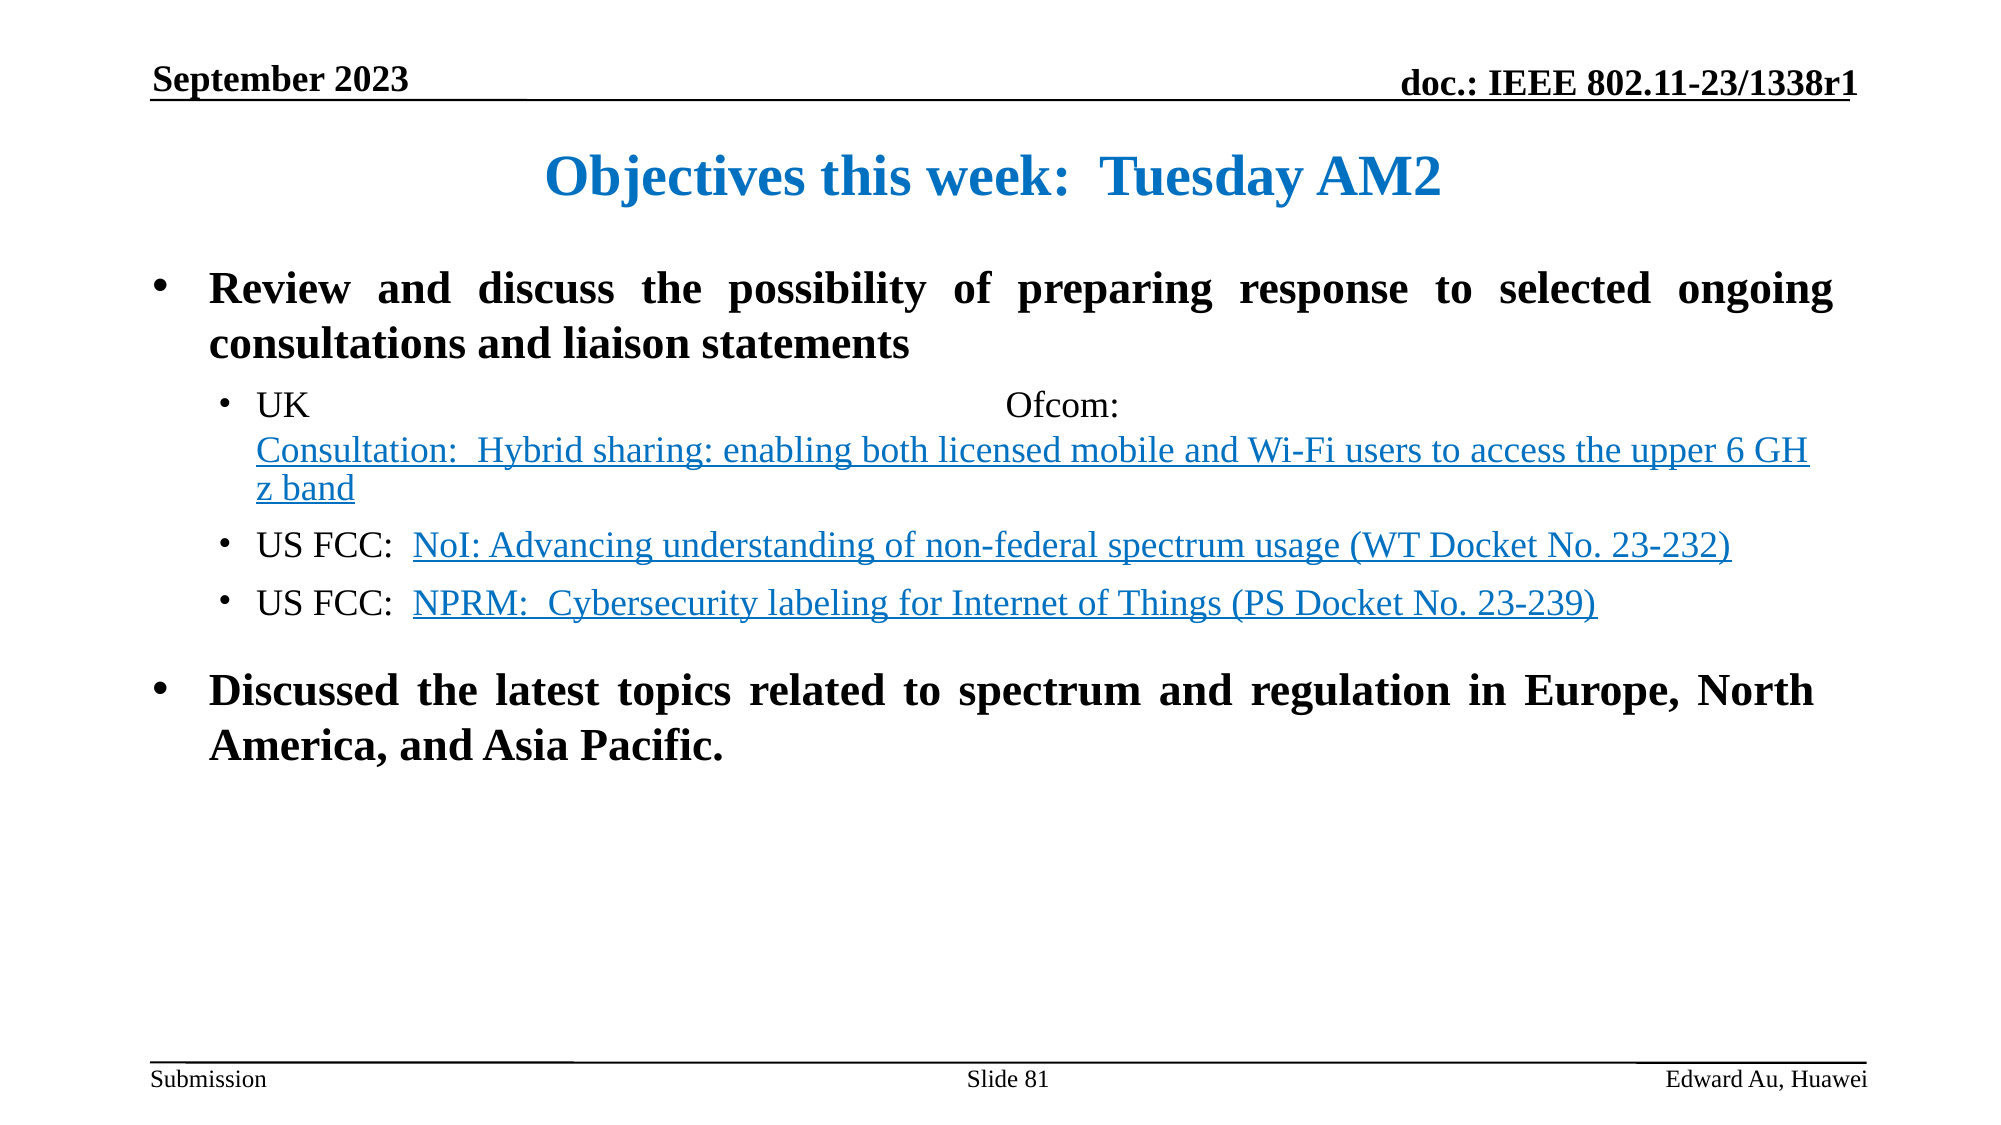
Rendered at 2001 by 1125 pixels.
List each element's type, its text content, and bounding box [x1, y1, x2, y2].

slide_number Slide 81 [950, 1061, 1067, 1123]
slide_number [152, 54, 563, 100]
footer Edward Au, Huawei [1171, 1061, 1869, 1093]
title Objectives this week: Tuesday AM2 [137, 99, 1851, 246]
list Review and discuss the possibility of preparing response to selected ongoing consultations and liaison statements UK Ofcom: Consultation: Hybrid sharing: enabling both licensed mobile and Wi-Fi users to access the upper 6 GHz band US FCC: NoI: Advancing understanding of non-federal spectrum usage (WT Docket No. 23-232) US FCC: NPRM: Cybersecurity labeling for Internet of Things (PS Docket No. 23-239) Discussed the latest topics related to spectrum and regulation in Europe, North America, and Asia Pacific. [137, 249, 1851, 1013]
